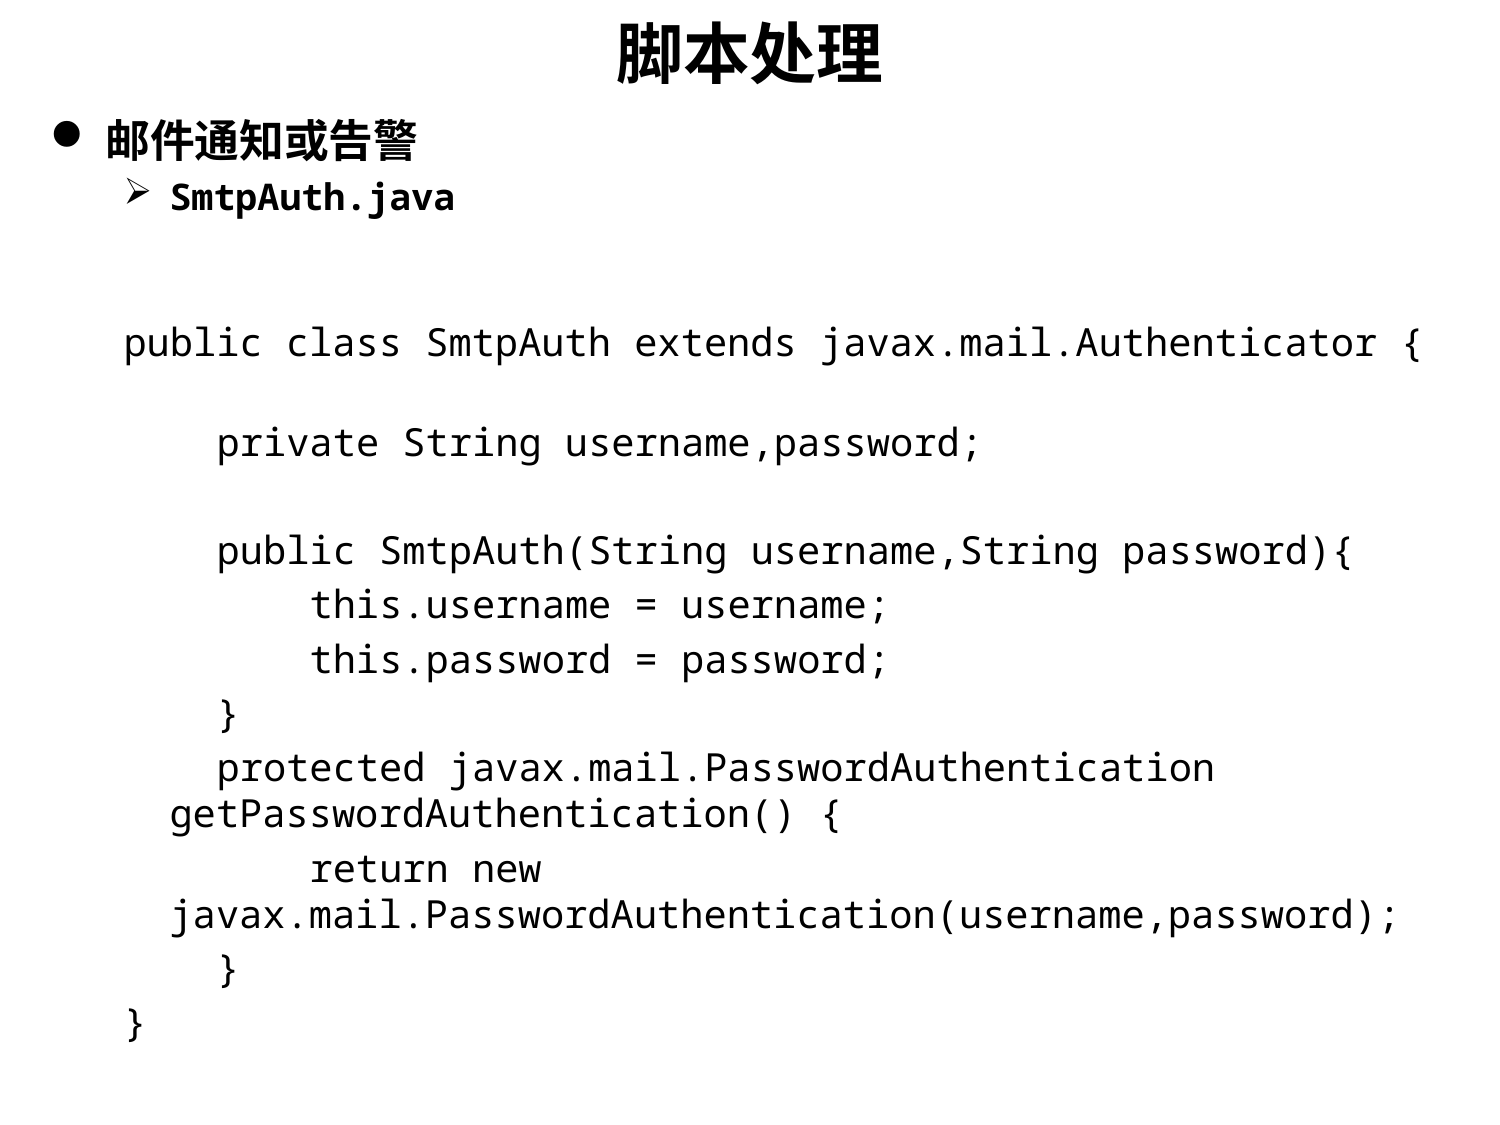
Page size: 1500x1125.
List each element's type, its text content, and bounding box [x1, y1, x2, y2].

title 脚本处理 [75, 0, 1425, 106]
list 邮件通知或告警 SmtpAuth.java public class SmtpAuth extends javax.mail.Authenticator { private String username,password; public SmtpAuth(String username,String password){ this.username = username; this.password = password; } protected javax.mail.PasswordAuthentication getPasswordAuthentication() { return new javax.mail.PasswordAuthentication(username,password); } } [35, 105, 1465, 1102]
